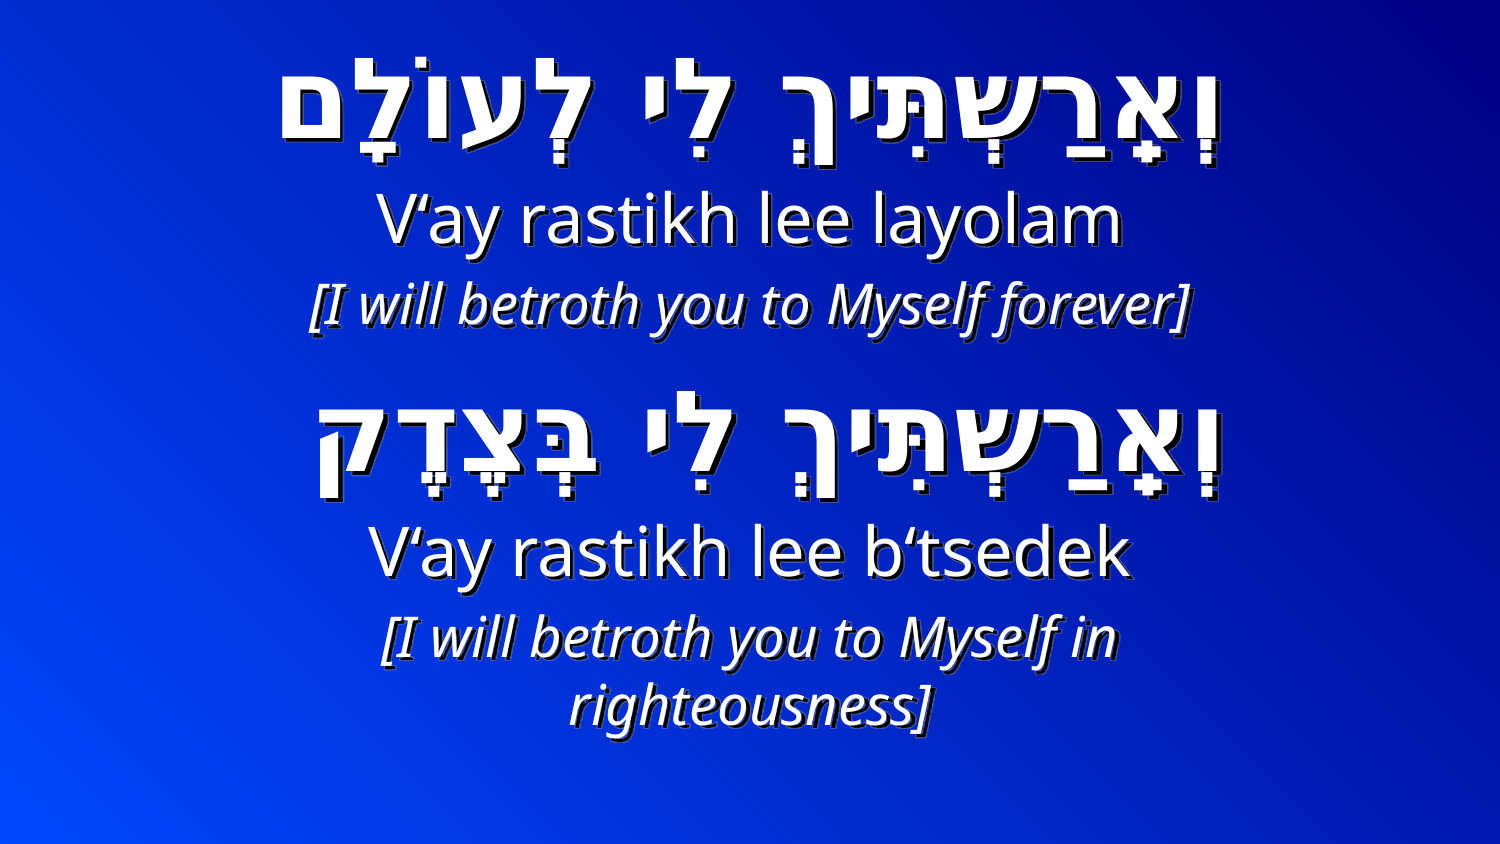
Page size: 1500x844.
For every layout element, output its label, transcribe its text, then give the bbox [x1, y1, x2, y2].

list וְאֵֽרַשְתִּיךְ לִי לְעוֹלָם V‘ay rastikh lee layolam [I will betroth you to Myself forever] וְאֵֽרַשְתִּיךְ לִי בְּצֶדֶק V‘ay rastikh lee b‘tsedek [I will betroth you to Myself in righteousness] [215, 18, 1285, 816]
